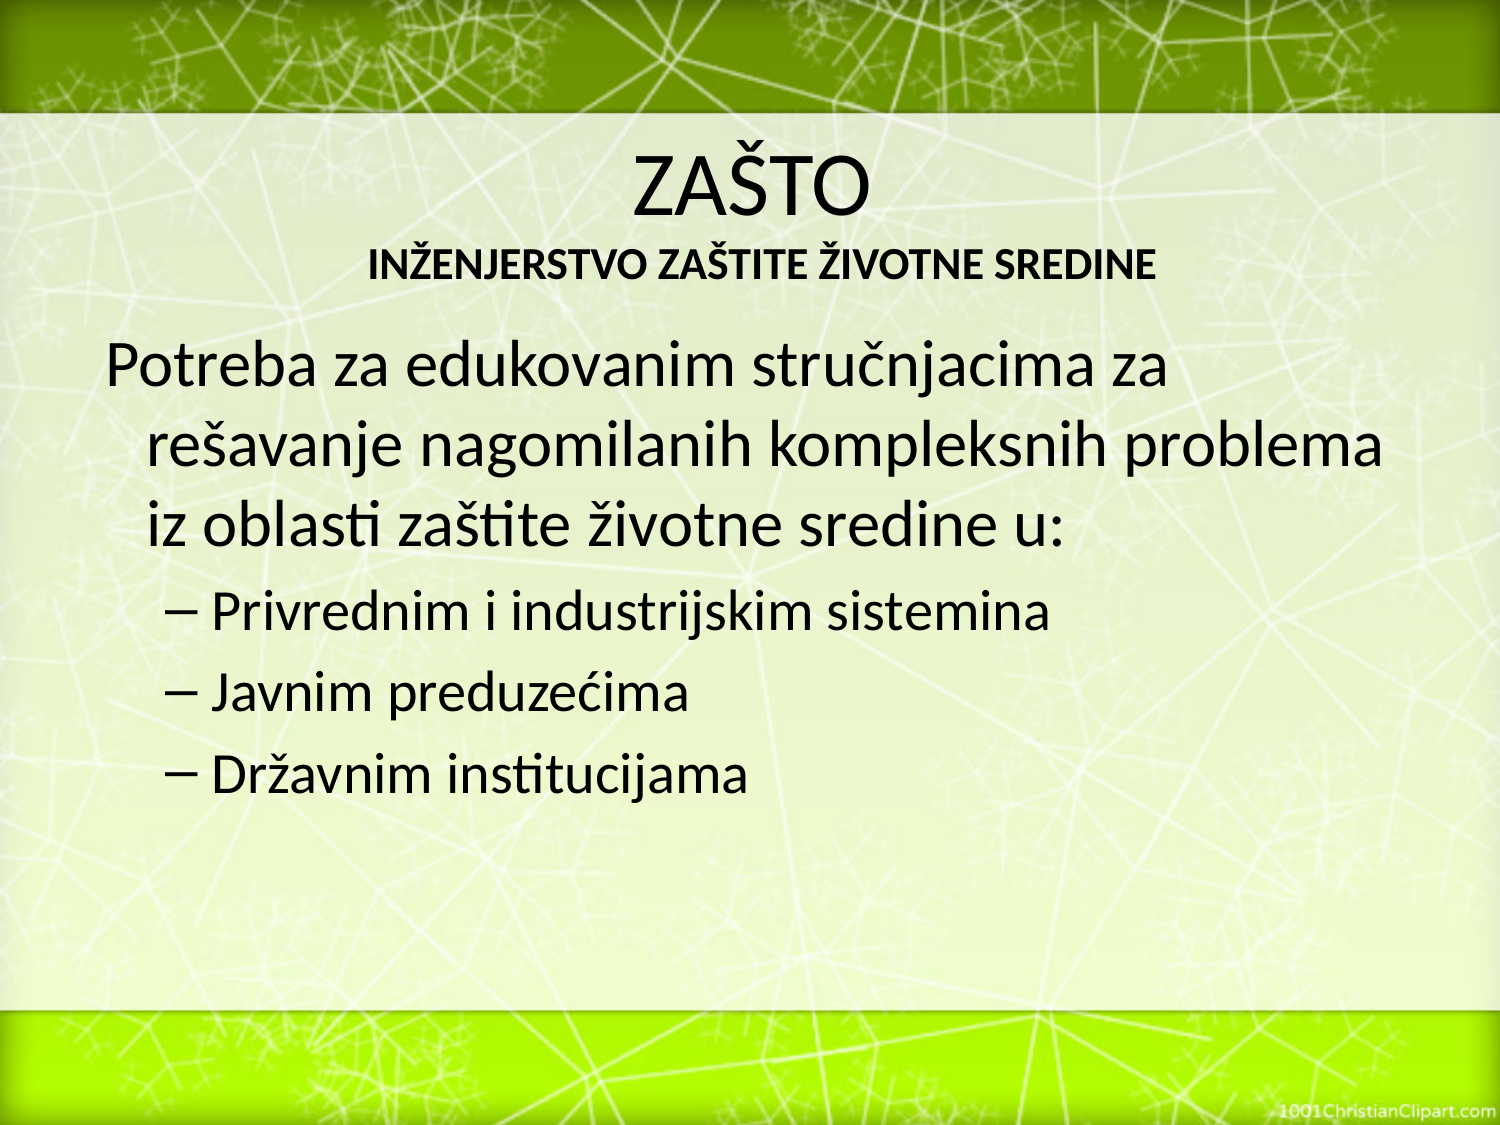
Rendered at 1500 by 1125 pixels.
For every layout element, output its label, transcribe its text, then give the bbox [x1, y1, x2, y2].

picture [0, 0, 1500, 1125]
title ZAŠTO INŽENJERSTVO ZAŠTITE ŽIVOTNE SREDINE [87, 112, 1438, 300]
list Potreba za edukovanim stručnjacima za rešavanje nagomilanih kompleksnih problema iz oblasti zaštite životne sredine u: Privrednim i industrijskim sistemina Javnim preduzećima Državnim institucijama [75, 312, 1425, 1055]
